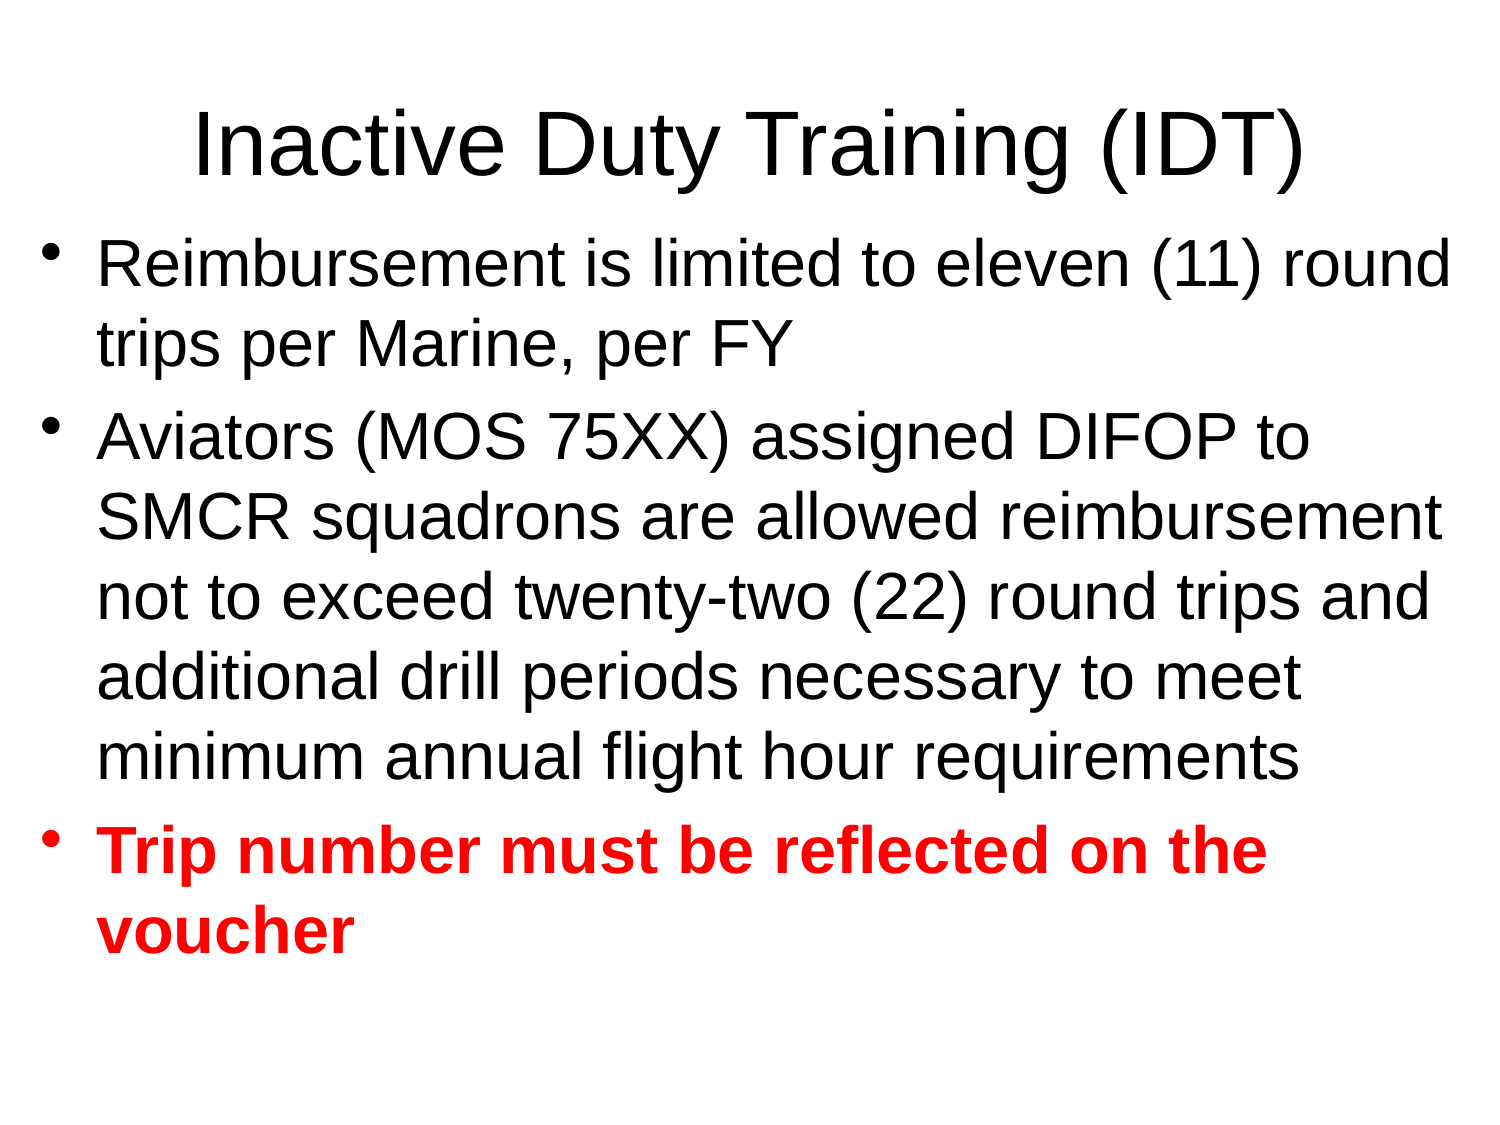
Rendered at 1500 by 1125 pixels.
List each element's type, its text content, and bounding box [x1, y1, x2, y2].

list Reimbursement is limited to eleven (11) round trips per Marine, per FY Aviators (MOS 75XX) assigned DIFOP to SMCR squadrons are allowed reimbursement not to exceed twenty-two (22) round trips and additional drill periods necessary to meet minimum annual flight hour requirements Trip number must be reflected on the voucher [24, 212, 1500, 1101]
title Inactive Duty Training (IDT) [74, 44, 1426, 212]
